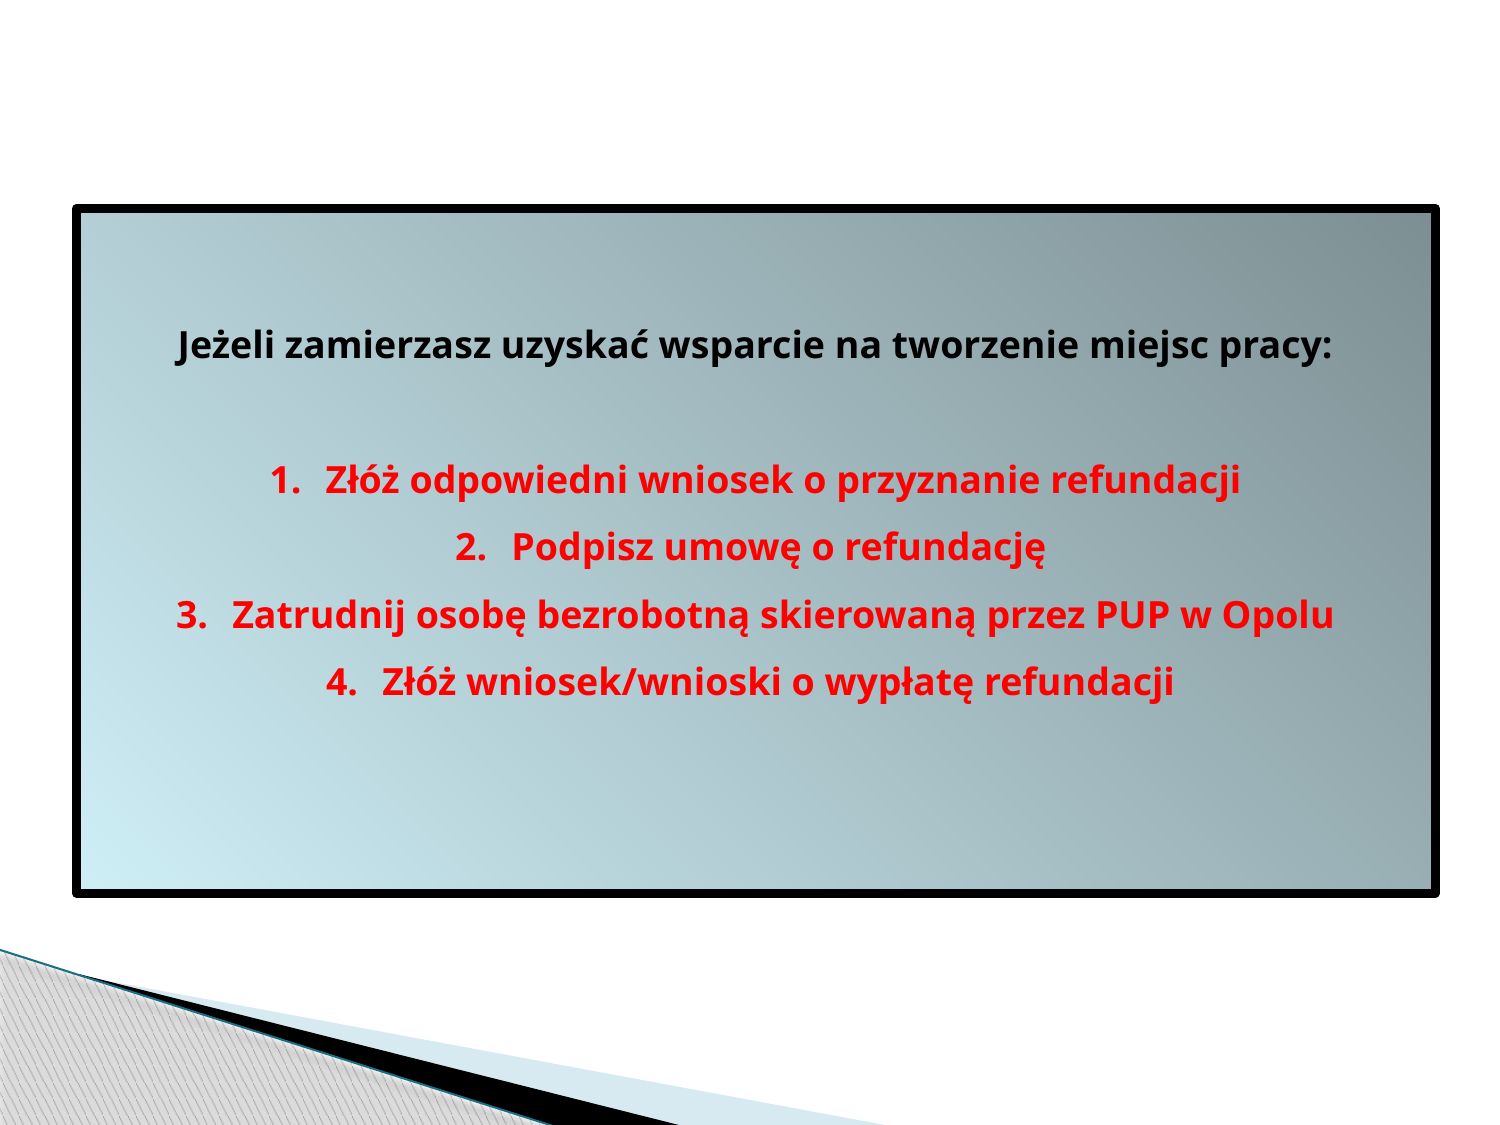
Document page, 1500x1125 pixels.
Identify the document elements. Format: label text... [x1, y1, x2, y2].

text_box Jeżeli zamierzasz uzyskać wsparcie na tworzenie miejsc pracy: Złóż odpowiedni wniosek o przyznanie refundacji Podpisz umowę o refundację Zatrudnij osobę bezrobotną skierowaną przez PUP w Opolu Złóż wniosek/wnioski o wypłatę refundacji [72, 204, 1440, 898]
